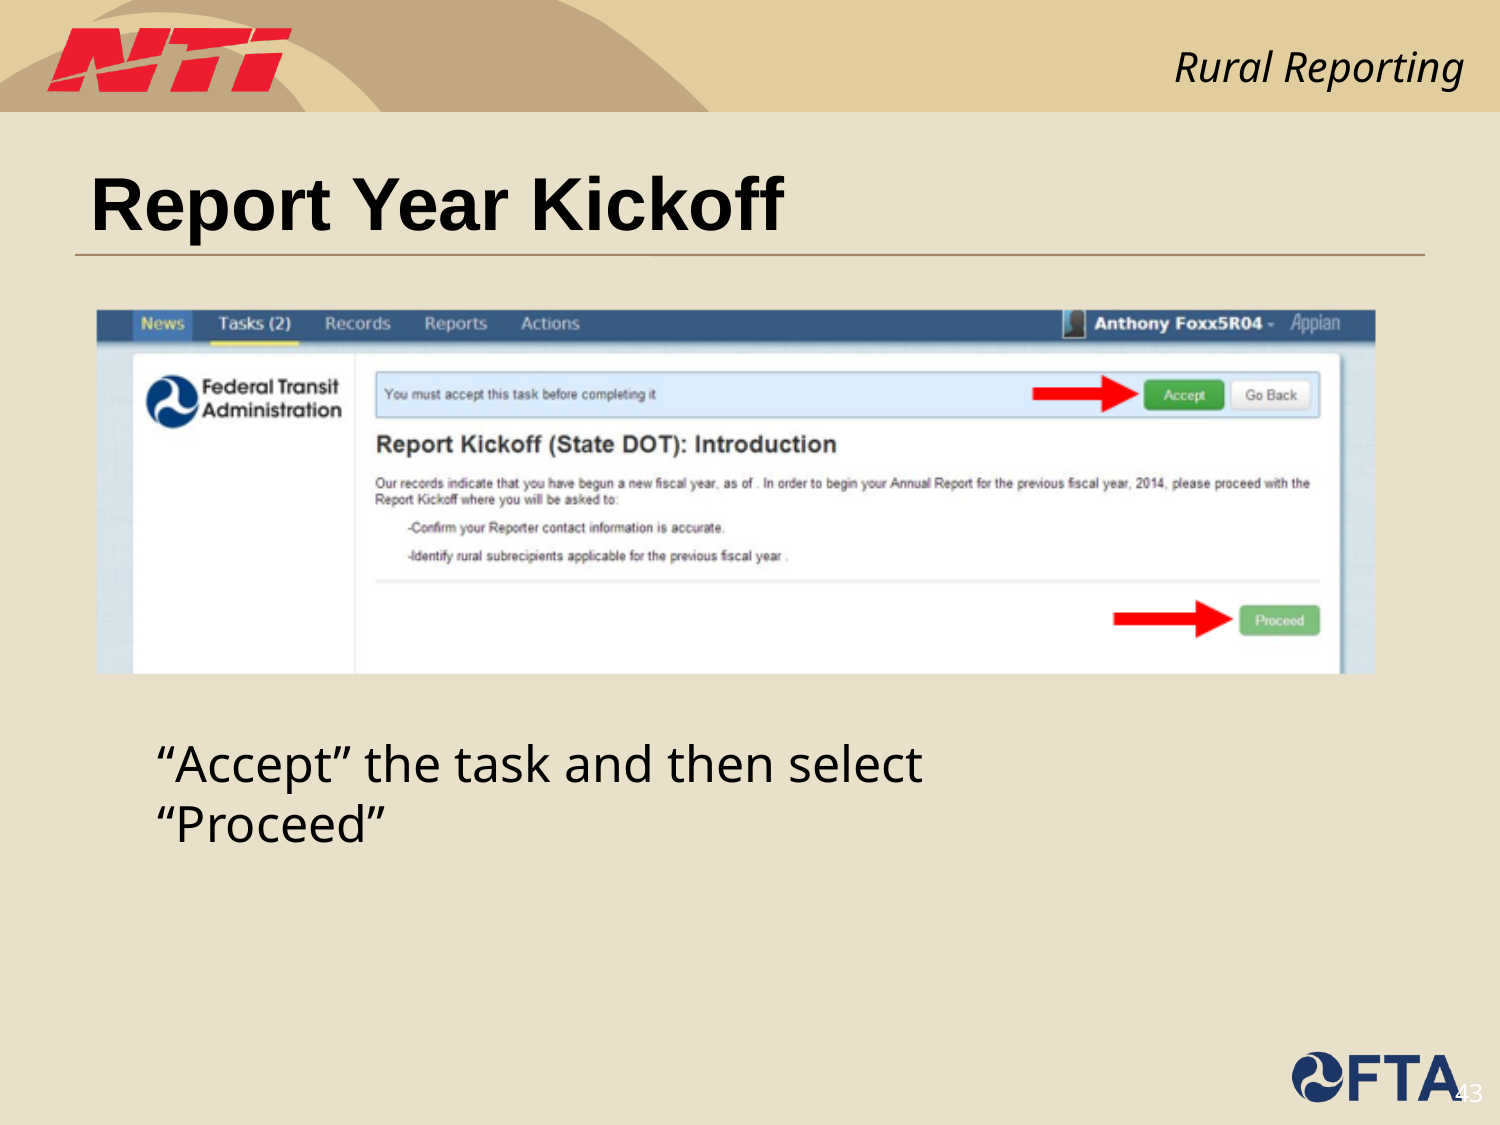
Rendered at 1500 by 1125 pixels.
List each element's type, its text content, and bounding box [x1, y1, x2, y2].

slide_number 43 [1148, 1064, 1499, 1125]
picture [1292, 1046, 1462, 1064]
text_box “Accept” the task and then select “Proceed” [67, 725, 1175, 850]
title Report Year Kickoff [75, 132, 1425, 268]
picture [90, 304, 1410, 676]
picture [0, 0, 1500, 112]
